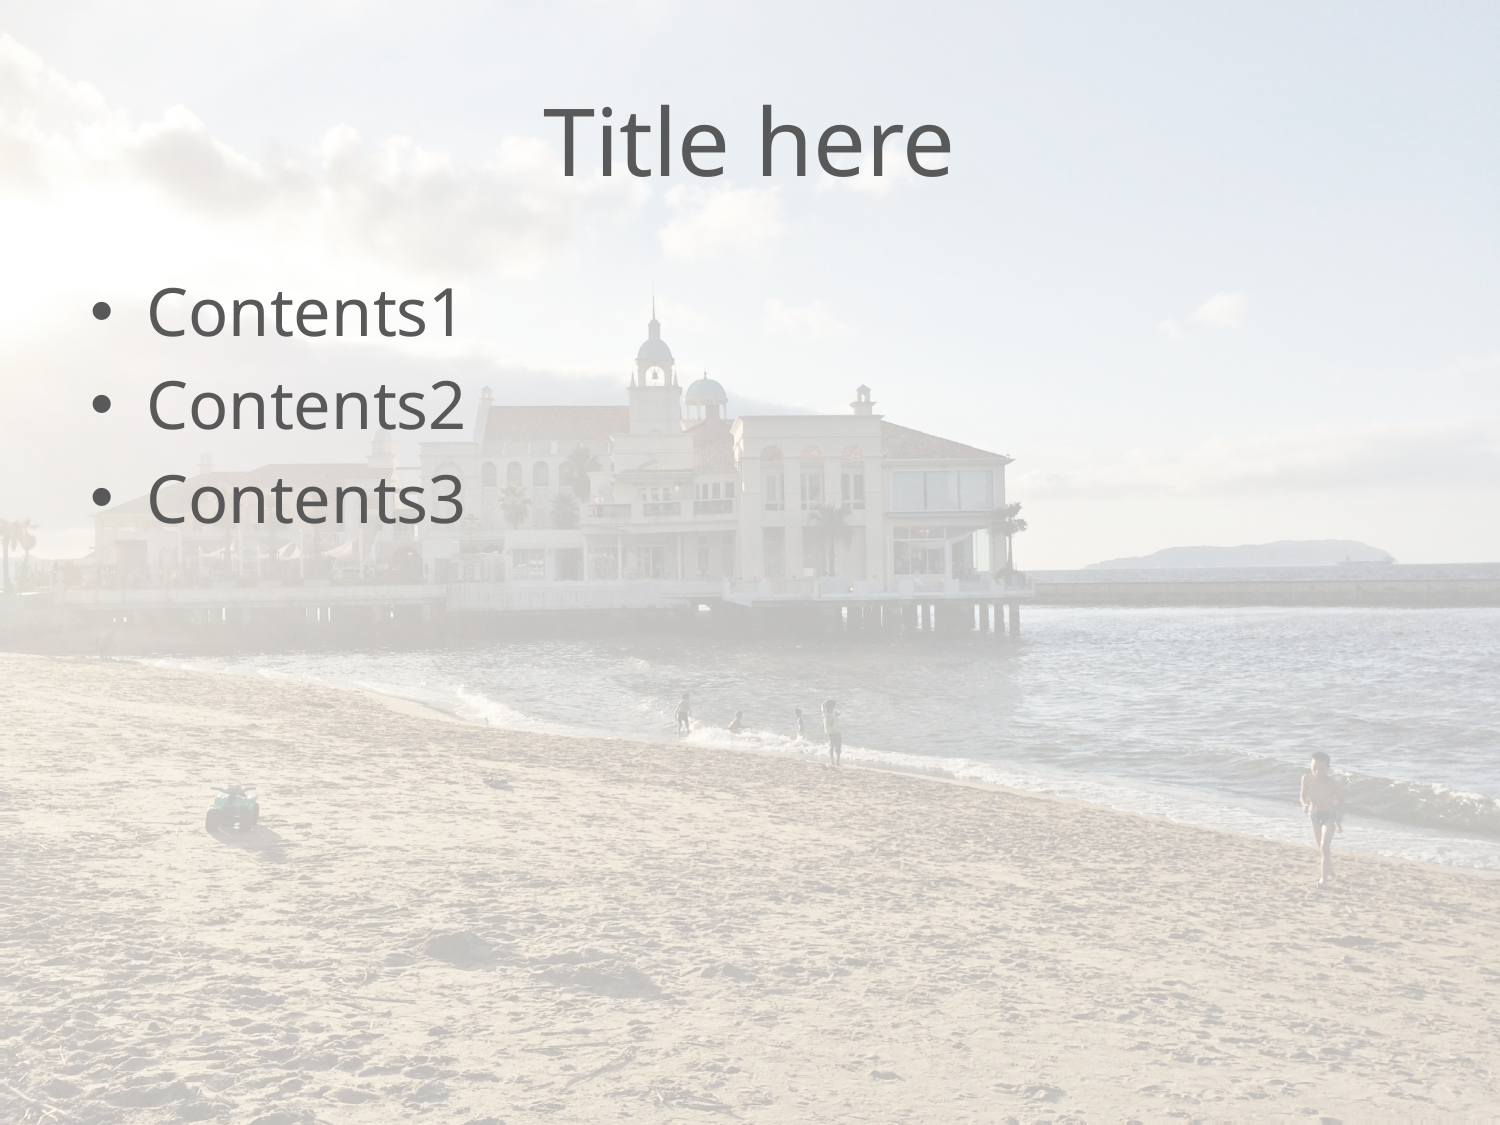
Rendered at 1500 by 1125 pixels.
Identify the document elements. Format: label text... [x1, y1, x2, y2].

text_box [0, 0, 1500, 1125]
list Contents1 Contents2 Contents3 [75, 262, 1425, 1005]
title Title here [75, 45, 1425, 233]
